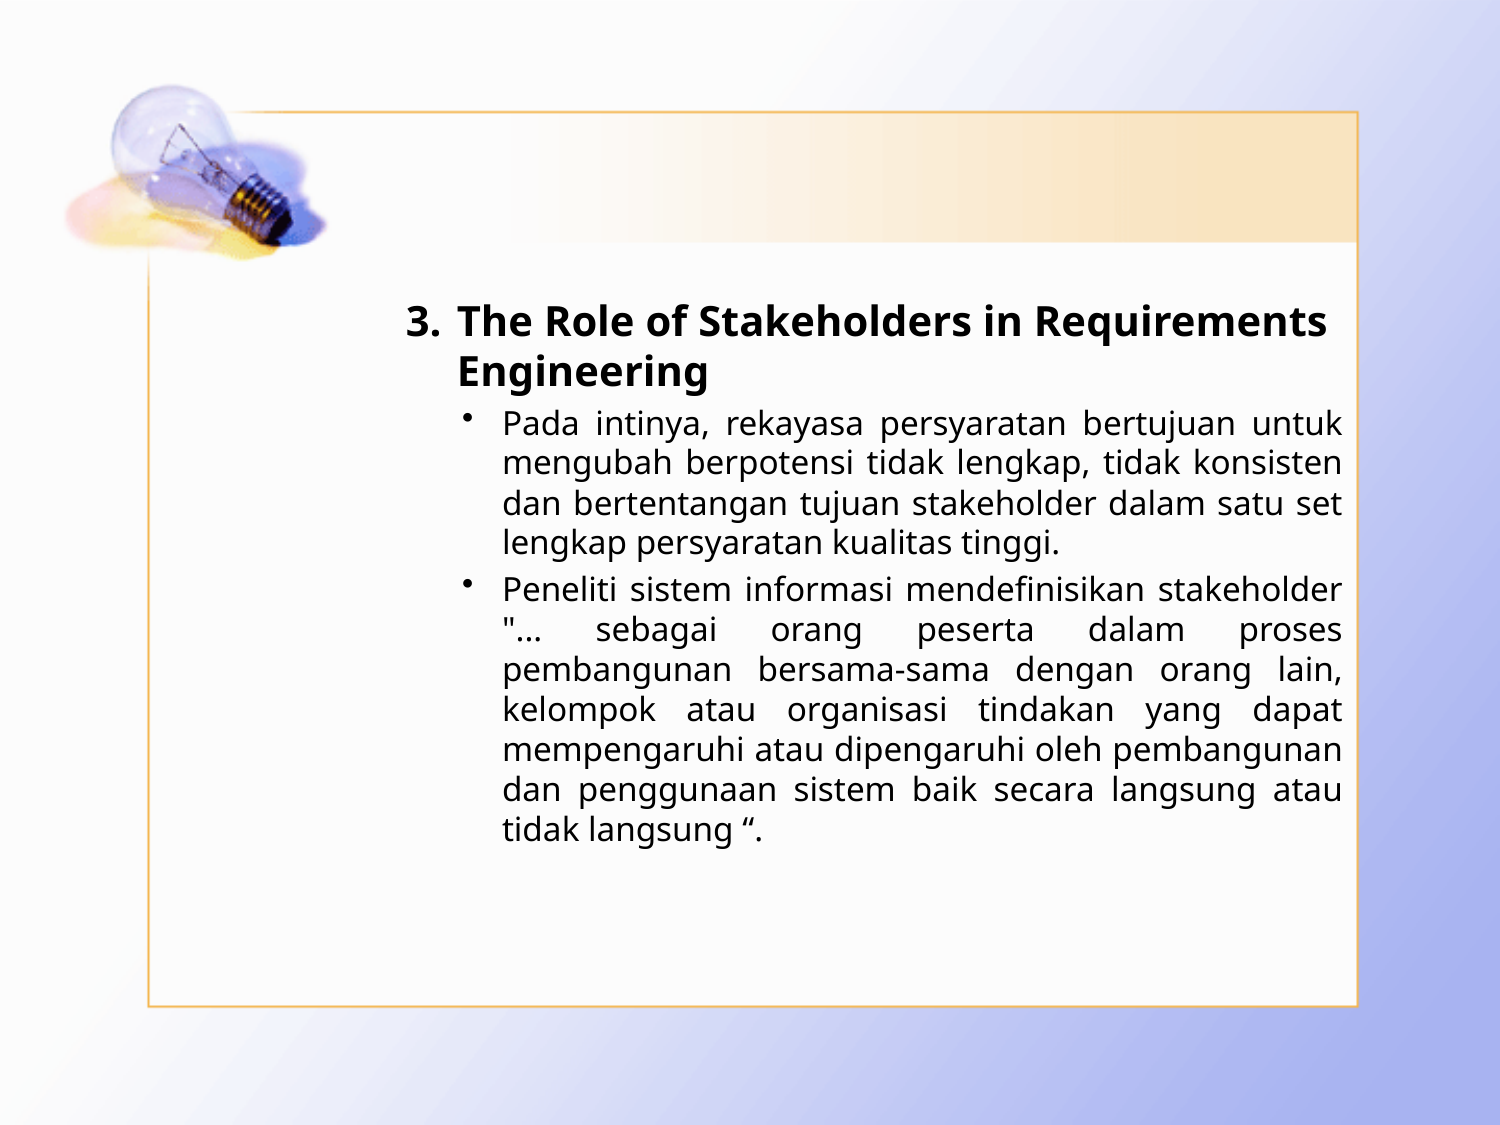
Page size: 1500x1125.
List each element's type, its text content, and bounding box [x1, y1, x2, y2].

picture [0, 0, 1500, 1125]
list The Role of Stakeholders in Requirements Engineering Pada intinya, rekayasa persyaratan bertujuan untuk mengubah berpotensi tidak lengkap, tidak konsisten dan bertentangan tujuan stakeholder dalam satu set lengkap persyaratan kualitas tinggi. Peneliti sistem informasi mendefinisikan stakeholder "... sebagai orang peserta dalam proses pembangunan bersama-sama dengan orang lain, kelompok atau organisasi tindakan yang dapat mempengaruhi atau dipengaruhi oleh pembangunan dan penggunaan sistem baik secara langsung atau tidak langsung “. [324, 287, 1360, 926]
